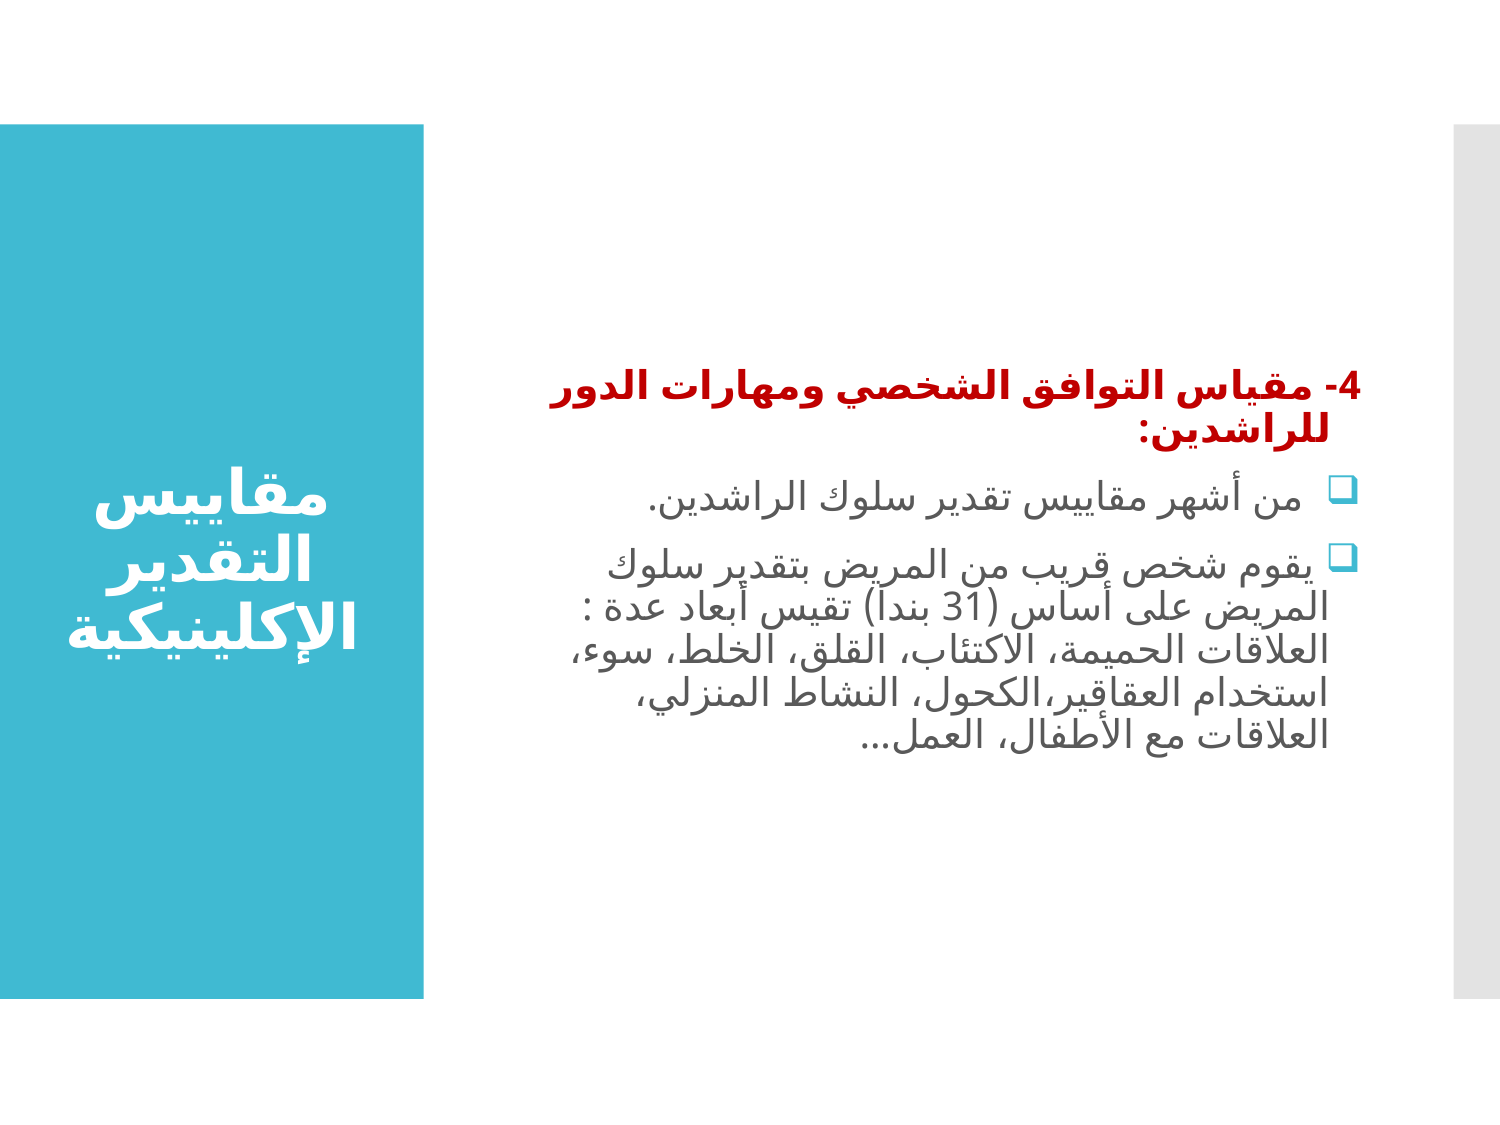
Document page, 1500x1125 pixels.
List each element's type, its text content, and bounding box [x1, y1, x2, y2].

list 4- مقياس التوافق الشخصي ومهارات الدور للراشدين: من أشهر مقاييس تقدير سلوك الراشدين. يقوم شخص قريب من المريض بتقدير سلوك المريض على أساس (31 بندا) تقيس أبعاد عدة : العلاقات الحميمة، الاكتئاب، القلق، الخلط، سوء، استخدام العقاقير،الكحول، النشاط المنزلي، العلاقات مع الأطفال، العمل... [476, 141, 1376, 982]
title مقاييس التقدير الإكلينيكية [31, 184, 394, 940]
